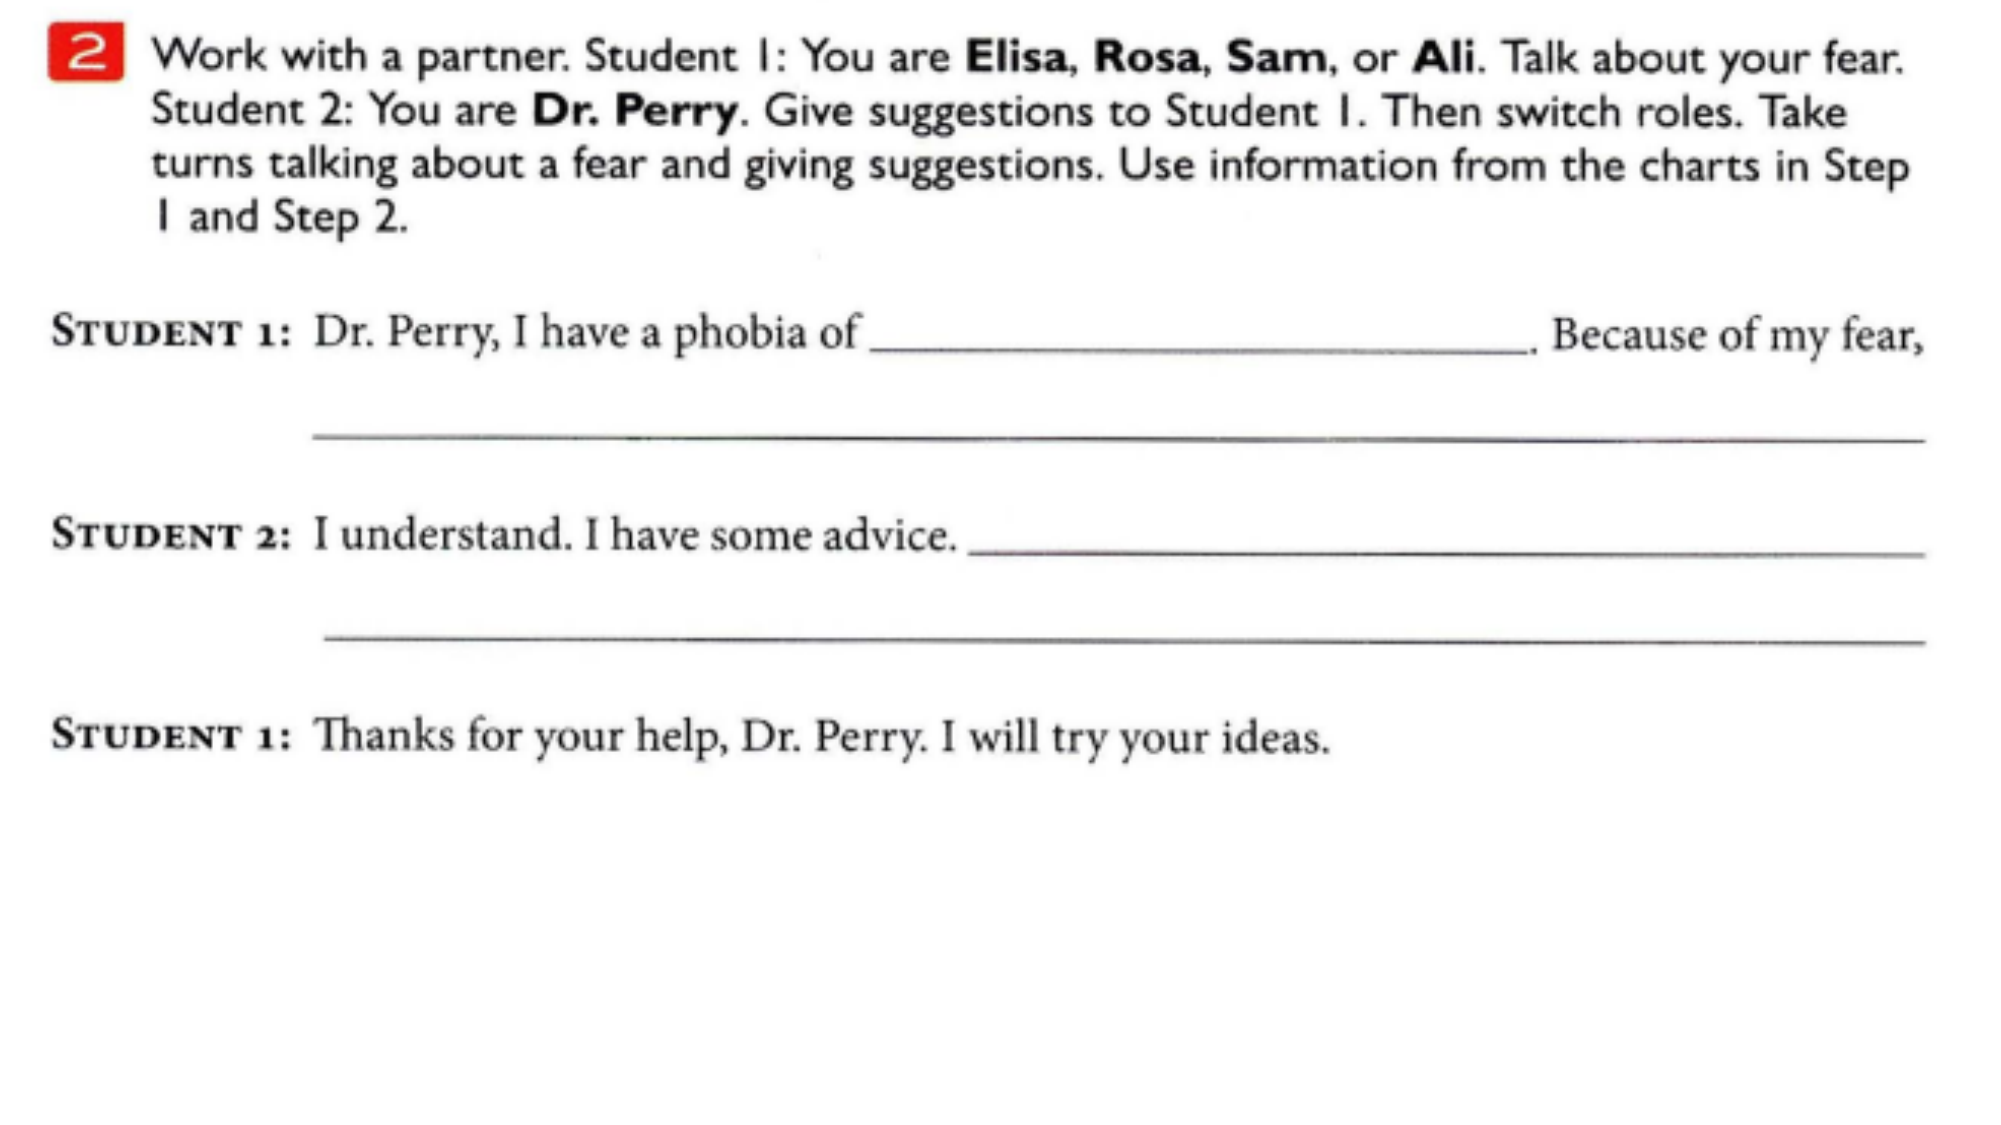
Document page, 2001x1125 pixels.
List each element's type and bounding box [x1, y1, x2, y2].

picture [21, 0, 1970, 822]
